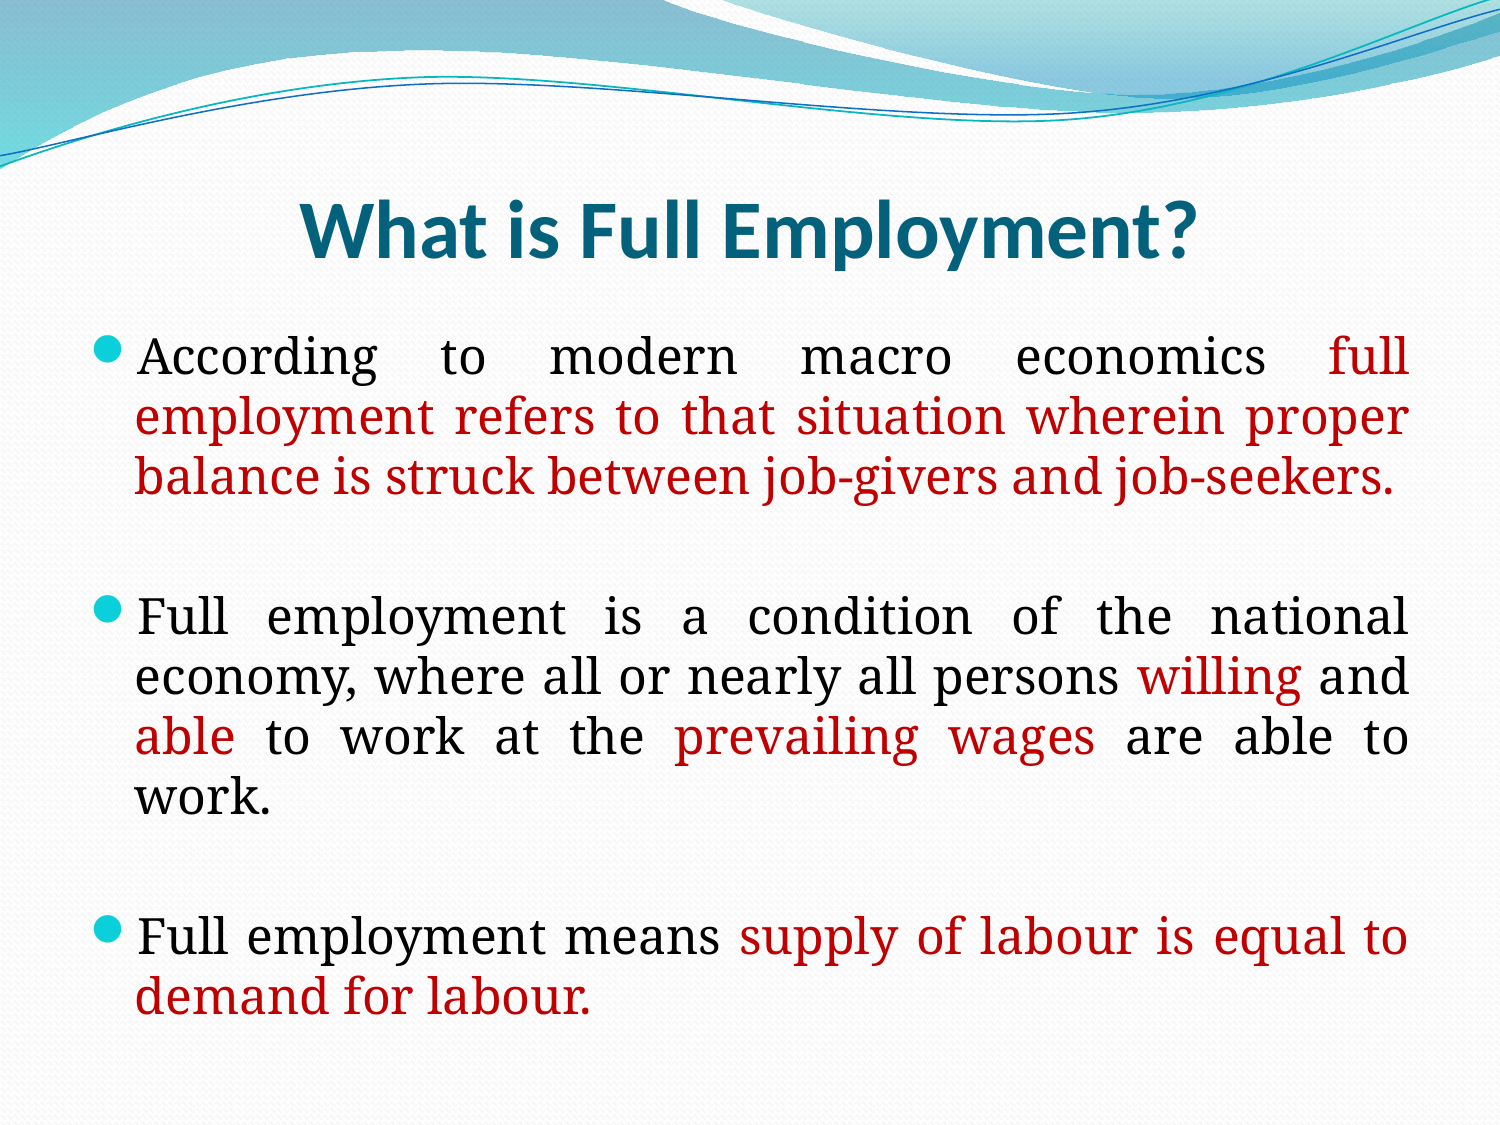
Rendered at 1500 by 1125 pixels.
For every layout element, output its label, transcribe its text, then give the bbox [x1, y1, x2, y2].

list According to modern macro economics full employment refers to that situation wherein proper balance is struck between job-givers and job-seekers. Full employment is a condition of the national economy, where all or nearly all persons willing and able to work at the prevailing wages are able to work. Full employment means supply of labour is equal to demand for labour. [75, 317, 1425, 1038]
title What is Full Employment? [75, 115, 1425, 275]
